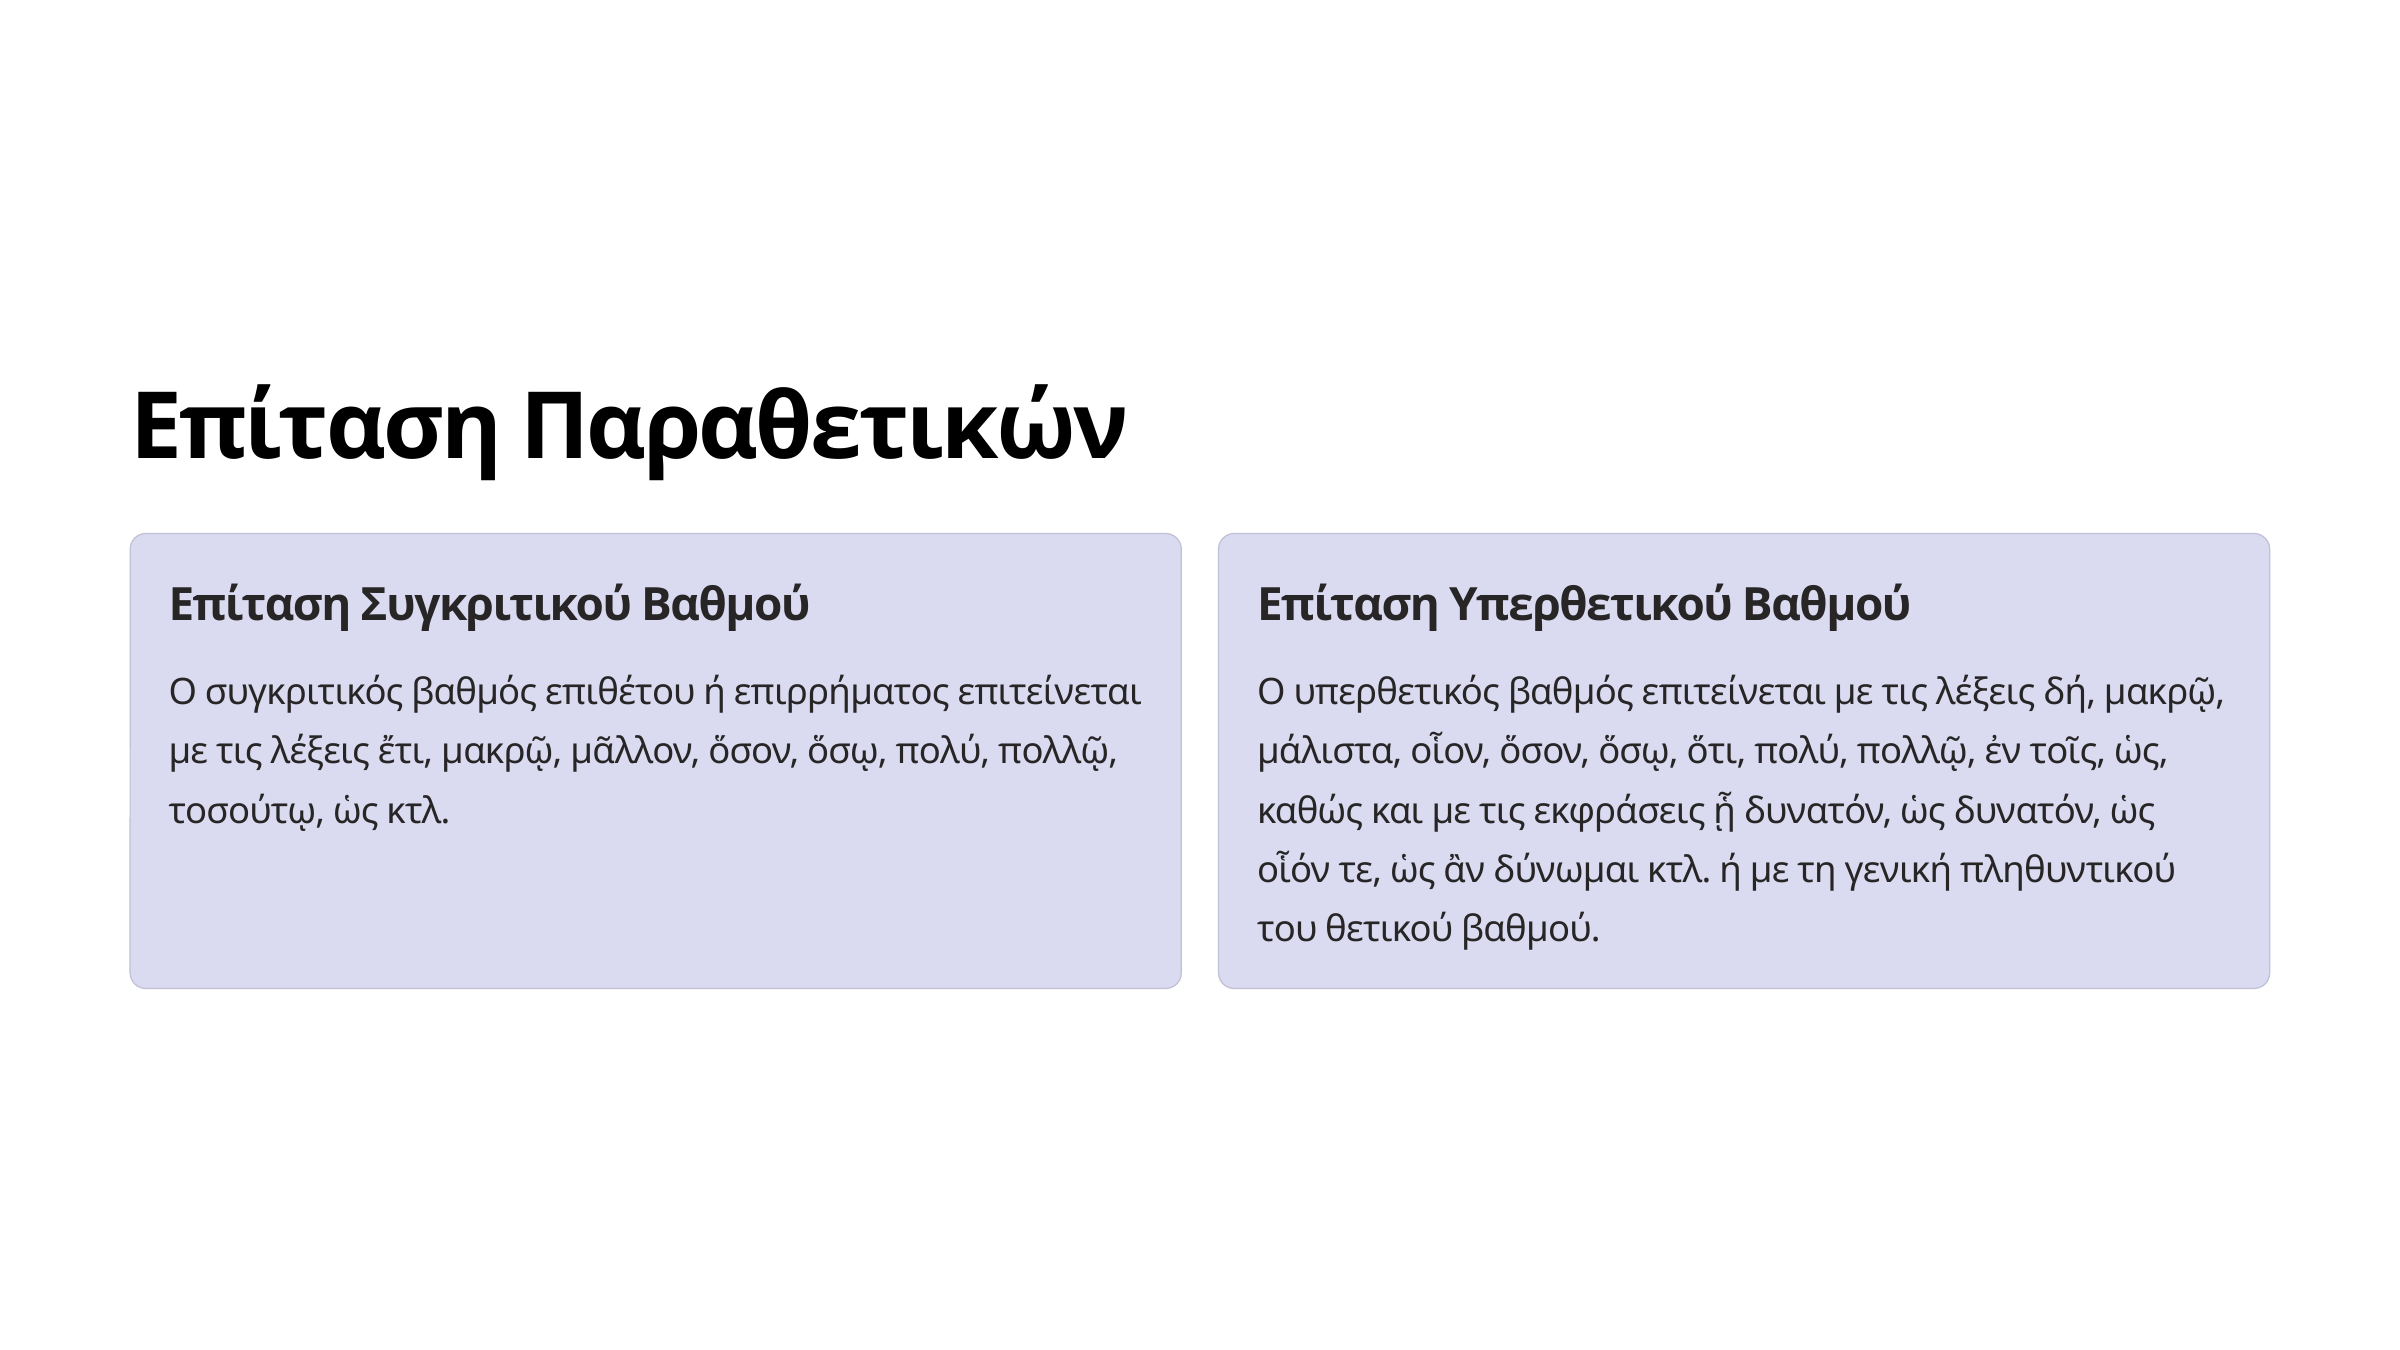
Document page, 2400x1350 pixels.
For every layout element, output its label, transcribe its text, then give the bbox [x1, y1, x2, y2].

text_box Επίταση Υπερθετικού Βαθμού [1256, 571, 1905, 630]
text_box Ο υπερθετικός βαθμός επιτείνεται με τις λέξεις δή, μακρῷ, μάλιστα, οἷον, ὅσον, ὅσῳ, ὅτι, πολύ, πολλῷ, ἐν τοῖς, ὡς, καθώς και με τις εκφράσεις ᾗ δυνατόν, ὡς δυνατόν, ὡς οἷόν τε, ὡς ἂν δύνωμαι κτλ. ή με τη γενική πληθυντικού του θετικού βαθμού. [1256, 652, 2232, 950]
text_box Επίταση Συγκριτικού Βαθμού [168, 571, 803, 630]
text_box [1218, 533, 2270, 989]
text_box Ο συγκριτικός βαθμός επιθέτου ή επιρρήματος επιτείνεται με τις λέξεις ἔτι, μακρῷ, μᾶλλον, ὅσον, ὅσῳ, πολύ, πολλῷ, τοσούτῳ, ὡς κτλ. [168, 652, 1143, 831]
text_box Επίταση Παραθετικών [130, 361, 1106, 478]
text_box [130, 533, 1182, 989]
